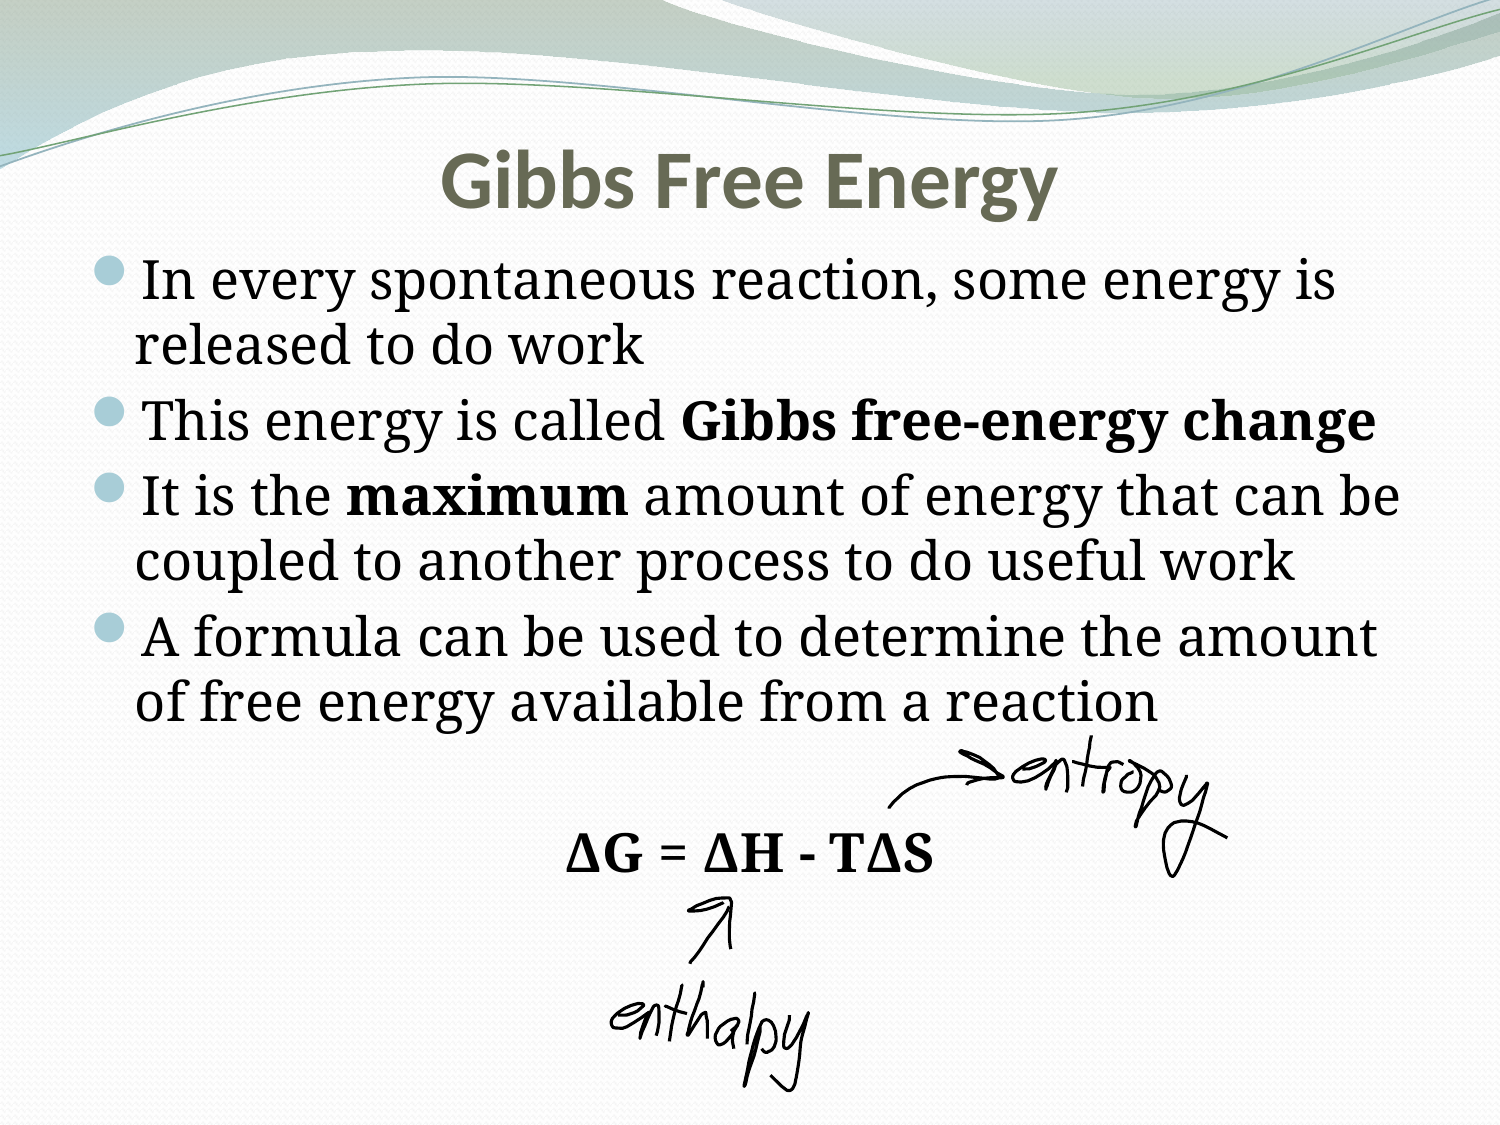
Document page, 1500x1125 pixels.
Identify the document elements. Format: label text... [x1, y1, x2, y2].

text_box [610, 897, 809, 1091]
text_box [888, 735, 1228, 877]
list In every spontaneous reaction, some energy is released to do work This energy is called Gibbs free-energy change It is the maximum amount of energy that can be coupled to another process to do useful work A formula can be used to determine the amount of free energy available from a reaction ΔG = ΔH - TΔS [74, 237, 1426, 1038]
title Gibbs Free Energy [74, 115, 1426, 226]
